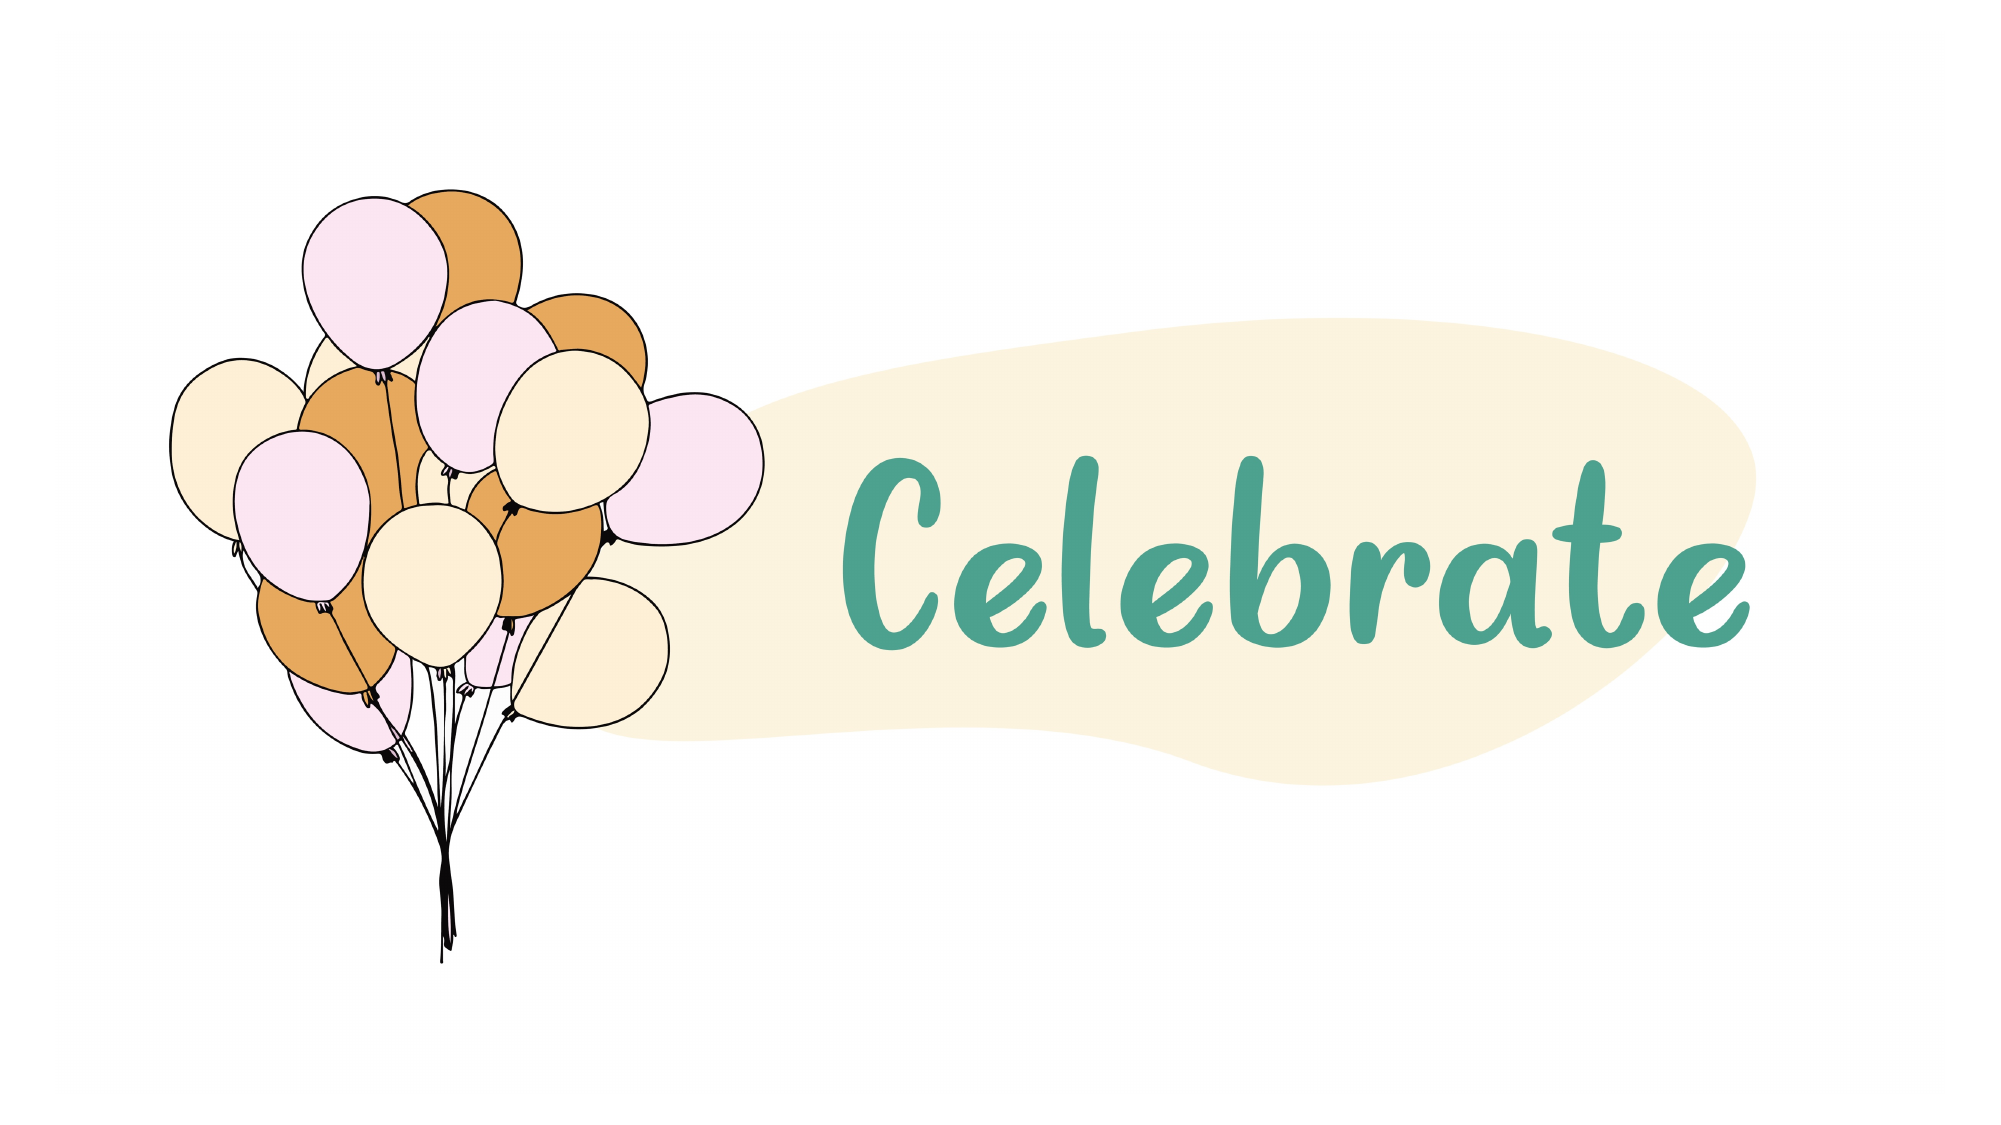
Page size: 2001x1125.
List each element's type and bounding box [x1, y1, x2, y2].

picture [55, 31, 1945, 1094]
